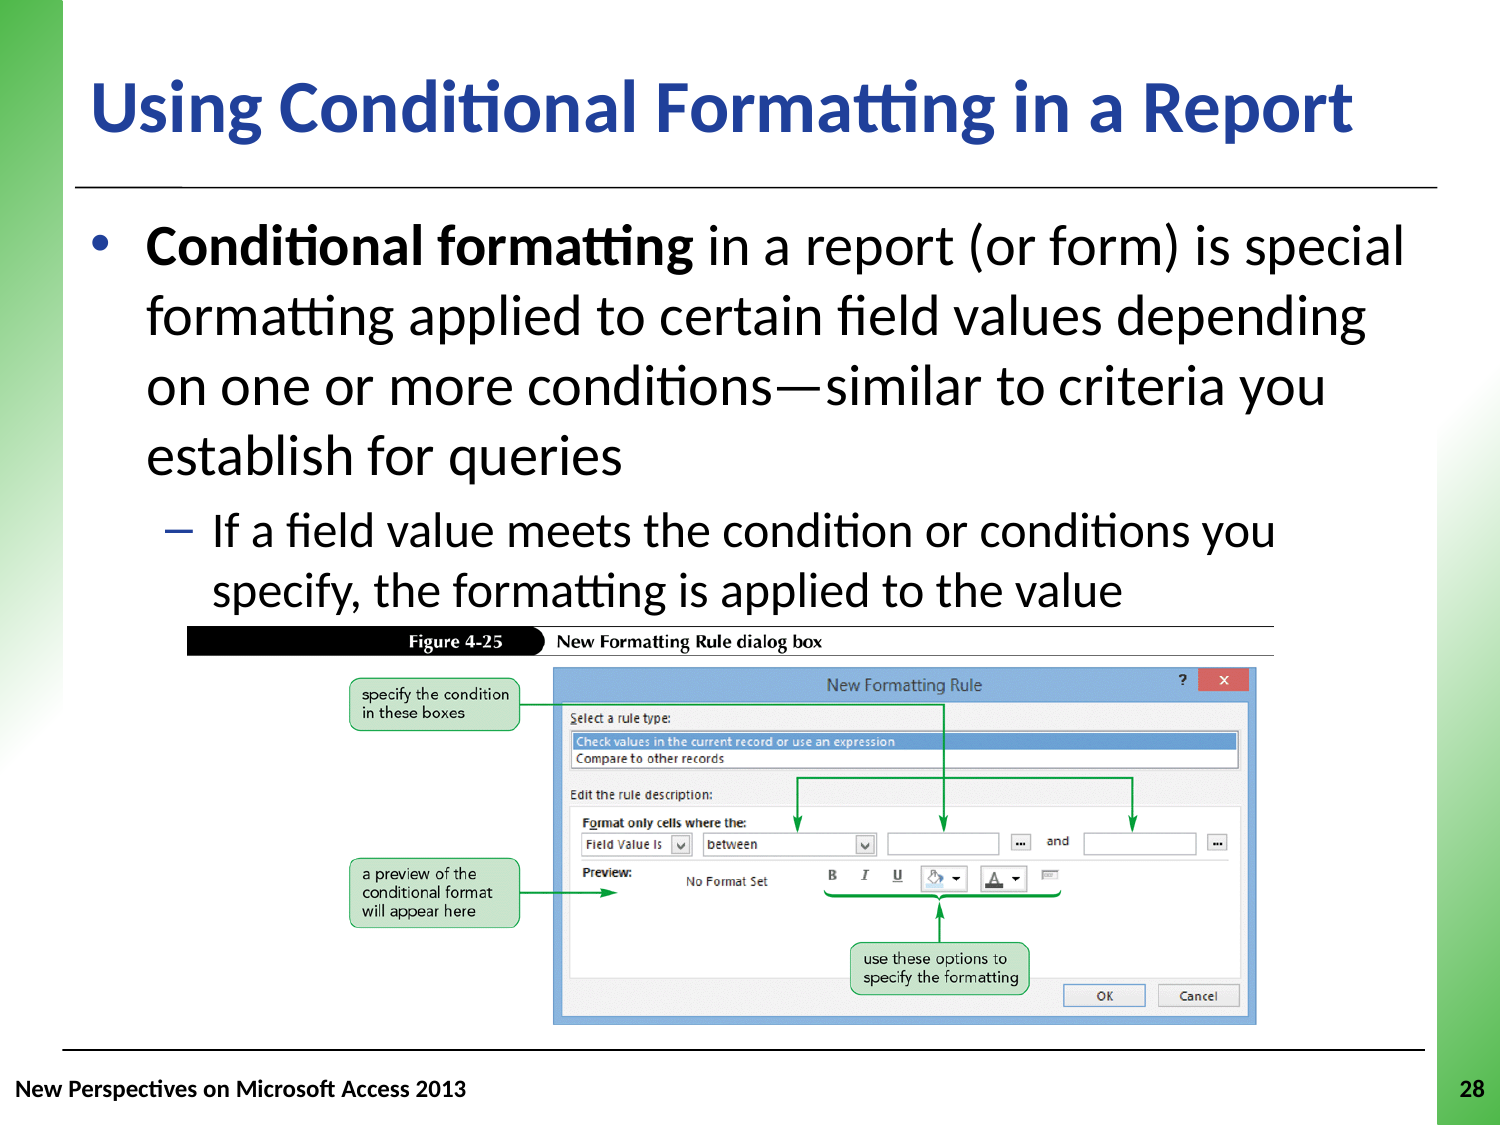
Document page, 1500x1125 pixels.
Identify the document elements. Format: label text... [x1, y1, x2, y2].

slide_number 28 [1412, 1050, 1500, 1125]
list Conditional formatting in a report (or form) is special formatting applied to certain field values depending on one or more conditions—similar to criteria you establish for queries If a field value meets the condition or conditions you specify, the formatting is applied to the value [74, 199, 1438, 1006]
footer New Perspectives on Microsoft Access 2013 [0, 1050, 1350, 1125]
title Using Conditional Formatting in a Report [74, 24, 1438, 181]
picture [187, 626, 1274, 1026]
